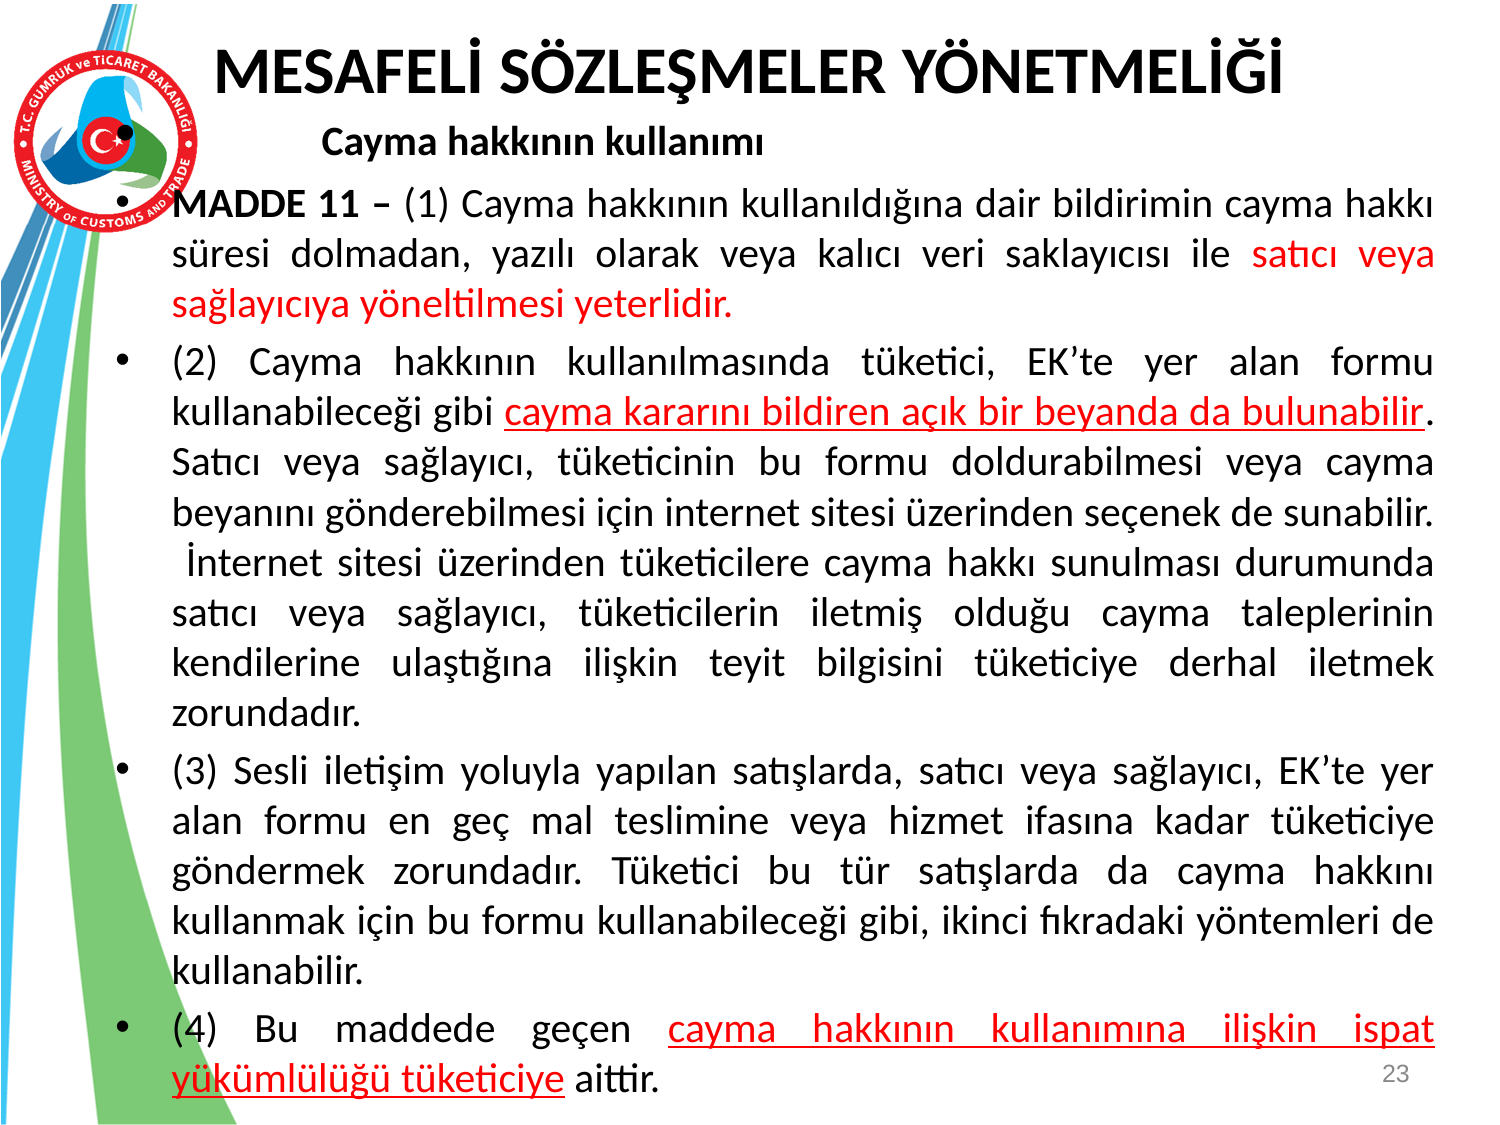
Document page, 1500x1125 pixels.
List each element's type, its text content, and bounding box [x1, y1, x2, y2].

picture [0, 0, 1500, 1125]
slide_number 23 [1074, 1042, 1425, 1103]
title MESAFELİ SÖZLEŞMELER YÖNETMELİĞİ [75, 19, 1425, 114]
list Cayma hakkının kullanımı MADDE 11 – (1) Cayma hakkının kullanıldığına dair bildirimin cayma hakkı süresi dolmadan, yazılı olarak veya kalıcı veri saklayıcısı ile satıcı veya sağlayıcıya yöneltilmesi yeterlidir. (2) Cayma hakkının kullanılmasında tüketici, EK’te yer alan formu kullanabileceği gibi cayma kararını bildiren açık bir beyanda da bulunabilir. Satıcı veya sağlayıcı, tüketicinin bu formu doldurabilmesi veya cayma beyanını gönderebilmesi için internet sitesi üzerinden seçenek de sunabilir. İnternet sitesi üzerinden tüketicilere cayma hakkı sunulması durumunda satıcı veya sağlayıcı, tüketicilerin iletmiş olduğu cayma taleplerinin kendilerine ulaştığına ilişkin teyit bilgisini tüketiciye derhal iletmek zorundadır. (3) Sesli iletişim yoluyla yapılan satışlarda, satıcı veya sağlayıcı, EK’te yer alan formu en geç mal teslimine veya hizmet ifasına kadar tüketiciye göndermek zorundadır. Tüketici bu tür satışlarda da cayma hakkını kullanmak için bu formu kullanabileceği gibi, ikinci fıkradaki yöntemleri de kullanabilir. (4) Bu maddede geçen cayma hakkının kullanımına ilişkin ispat yükümlülüğü tüketiciye aittir. [100, 90, 1451, 952]
